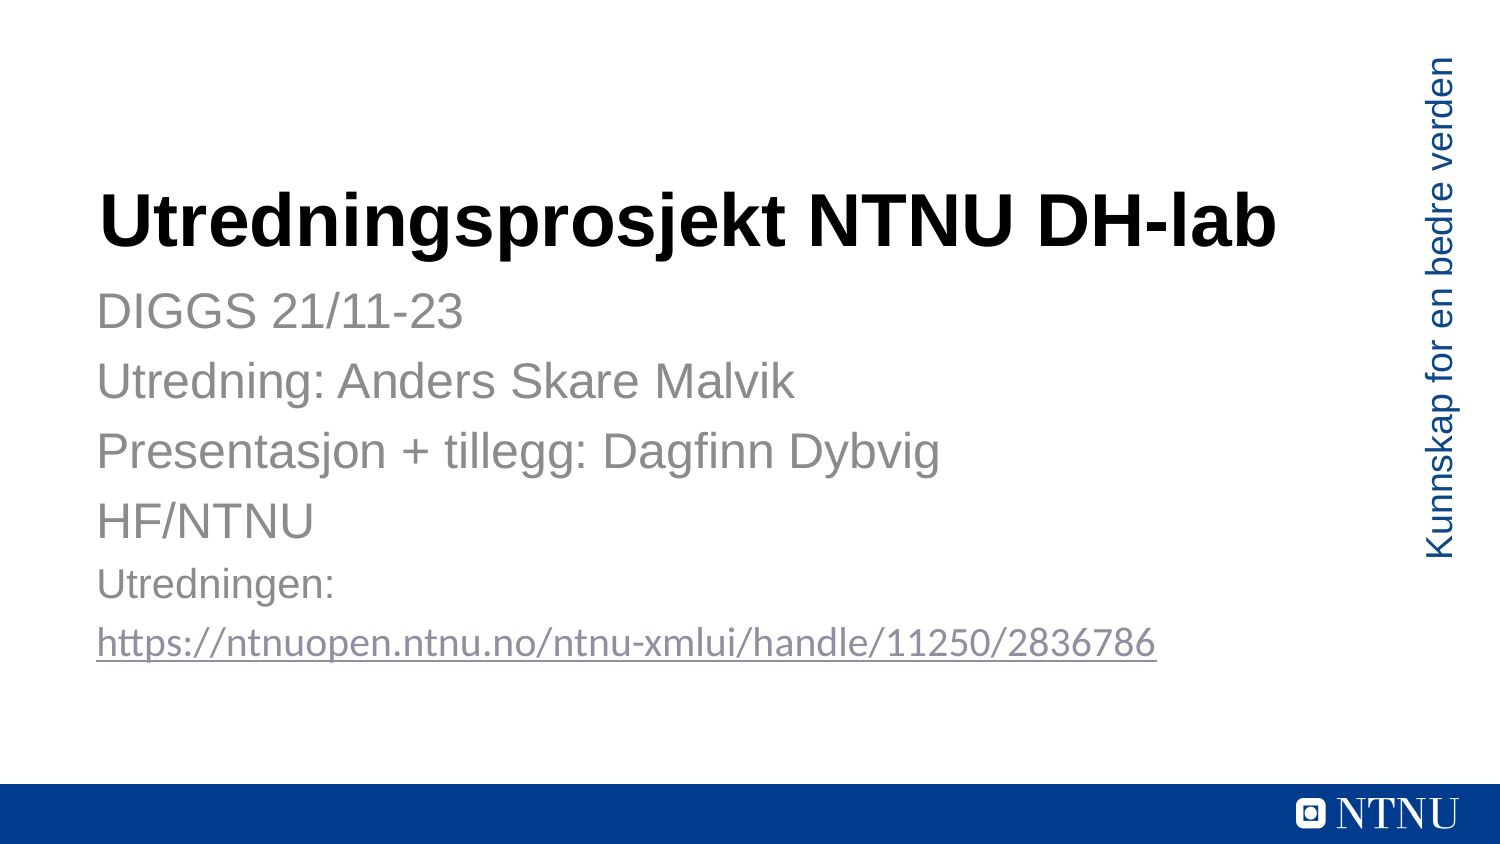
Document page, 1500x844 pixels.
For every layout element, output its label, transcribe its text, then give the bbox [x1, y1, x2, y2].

subtitle DIGGS 21/11-23 Utredning: Anders Skare Malvik Presentasjon + tillegg: Dagfinn Dybvig HF/NTNU Utredningen: https://ntnuopen.ntnu.no/ntnu-xmlui/handle/11250/2836786 [81, 270, 1357, 740]
text_box Kunnskap for en bedre verden [1407, 39, 1467, 576]
picture [0, 784, 1500, 844]
title Utredningsprosjekt NTNU DH-lab [84, 164, 1360, 271]
